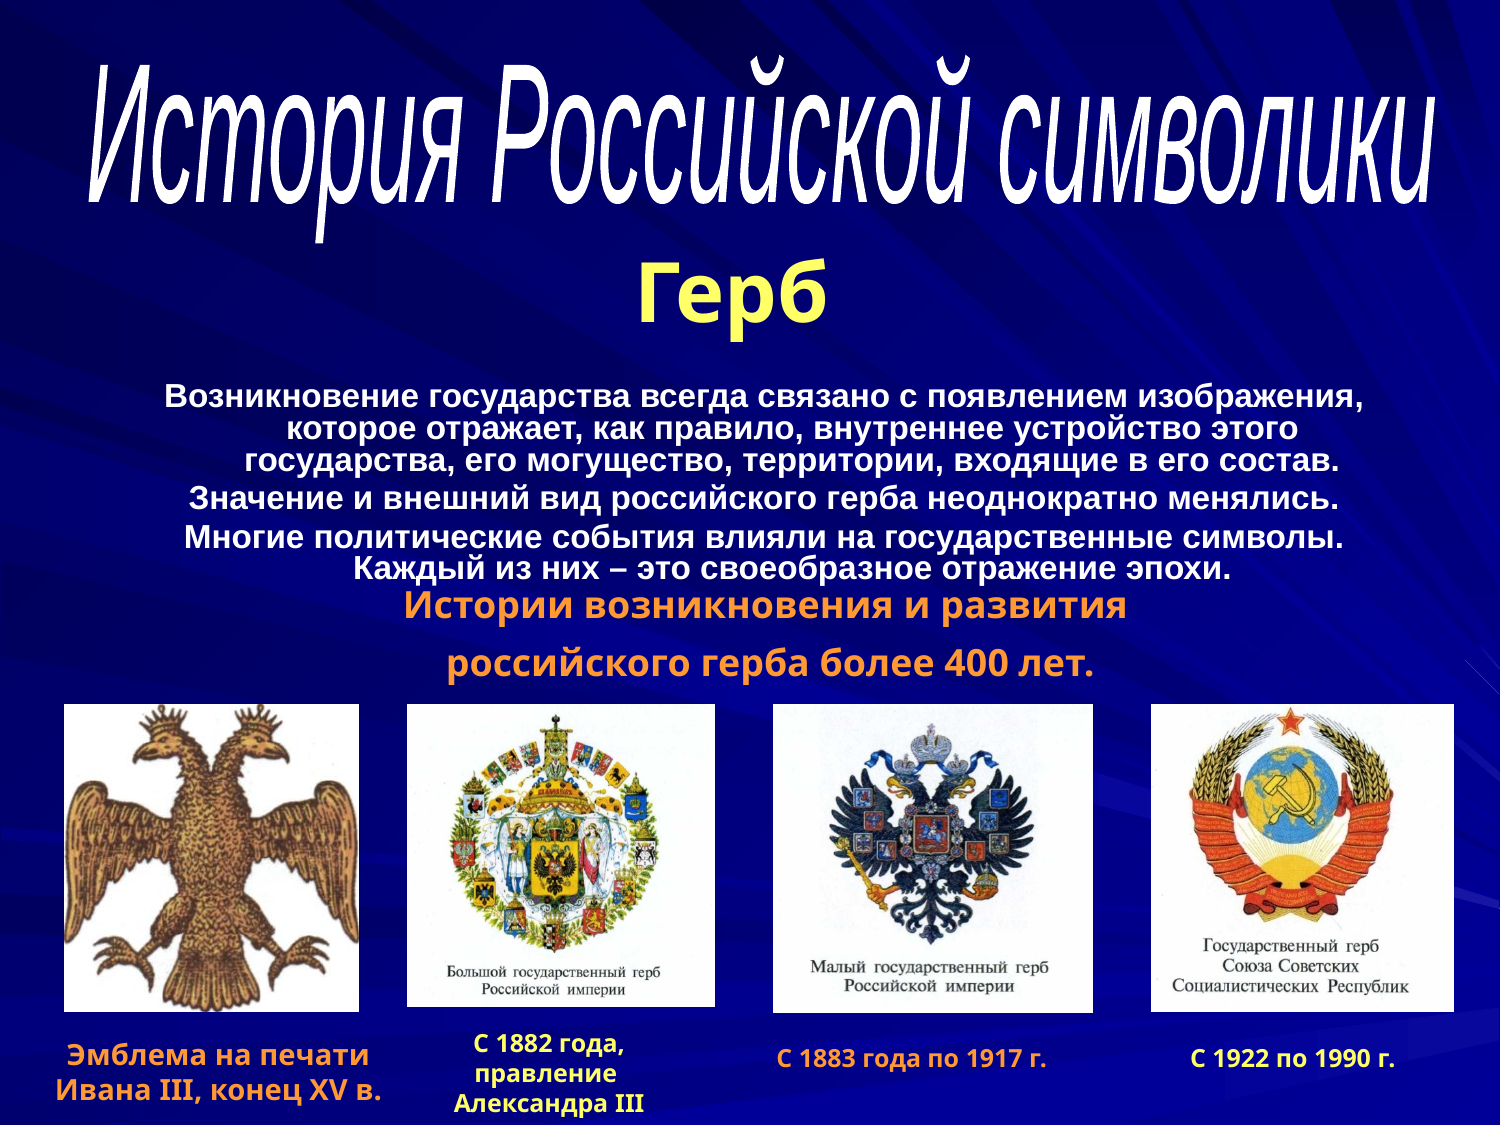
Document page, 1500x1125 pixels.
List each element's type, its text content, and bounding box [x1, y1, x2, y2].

picture [1151, 703, 1454, 1012]
list Возникновение государства всегда связано с появлением изображения, которое отражает, как правило, внутреннее устройство этого государства, его могущество, территории, входящие в его состав. Значение и внешний вид российского герба неоднократно менялись. Многие политические события влияли на государственные символы. Каждый из них – это своеобразное отражение эпохи. [112, 327, 1418, 574]
text_box Истории возникновения и развития российского герба более 400 лет. [41, 574, 1500, 692]
picture [64, 703, 359, 1012]
picture [407, 703, 716, 1007]
text_box Эмблема на печати Ивана III, конец XV в. [29, 1029, 395, 1125]
text_box С 1882 года, правление Александра III [395, 1020, 703, 1125]
picture [773, 703, 1093, 1014]
text_box С 1922 по 1990 г. [1175, 1034, 1465, 1080]
text_box Герб [620, 231, 916, 347]
text_box С 1883 года по 1917 г. [761, 1034, 1117, 1080]
